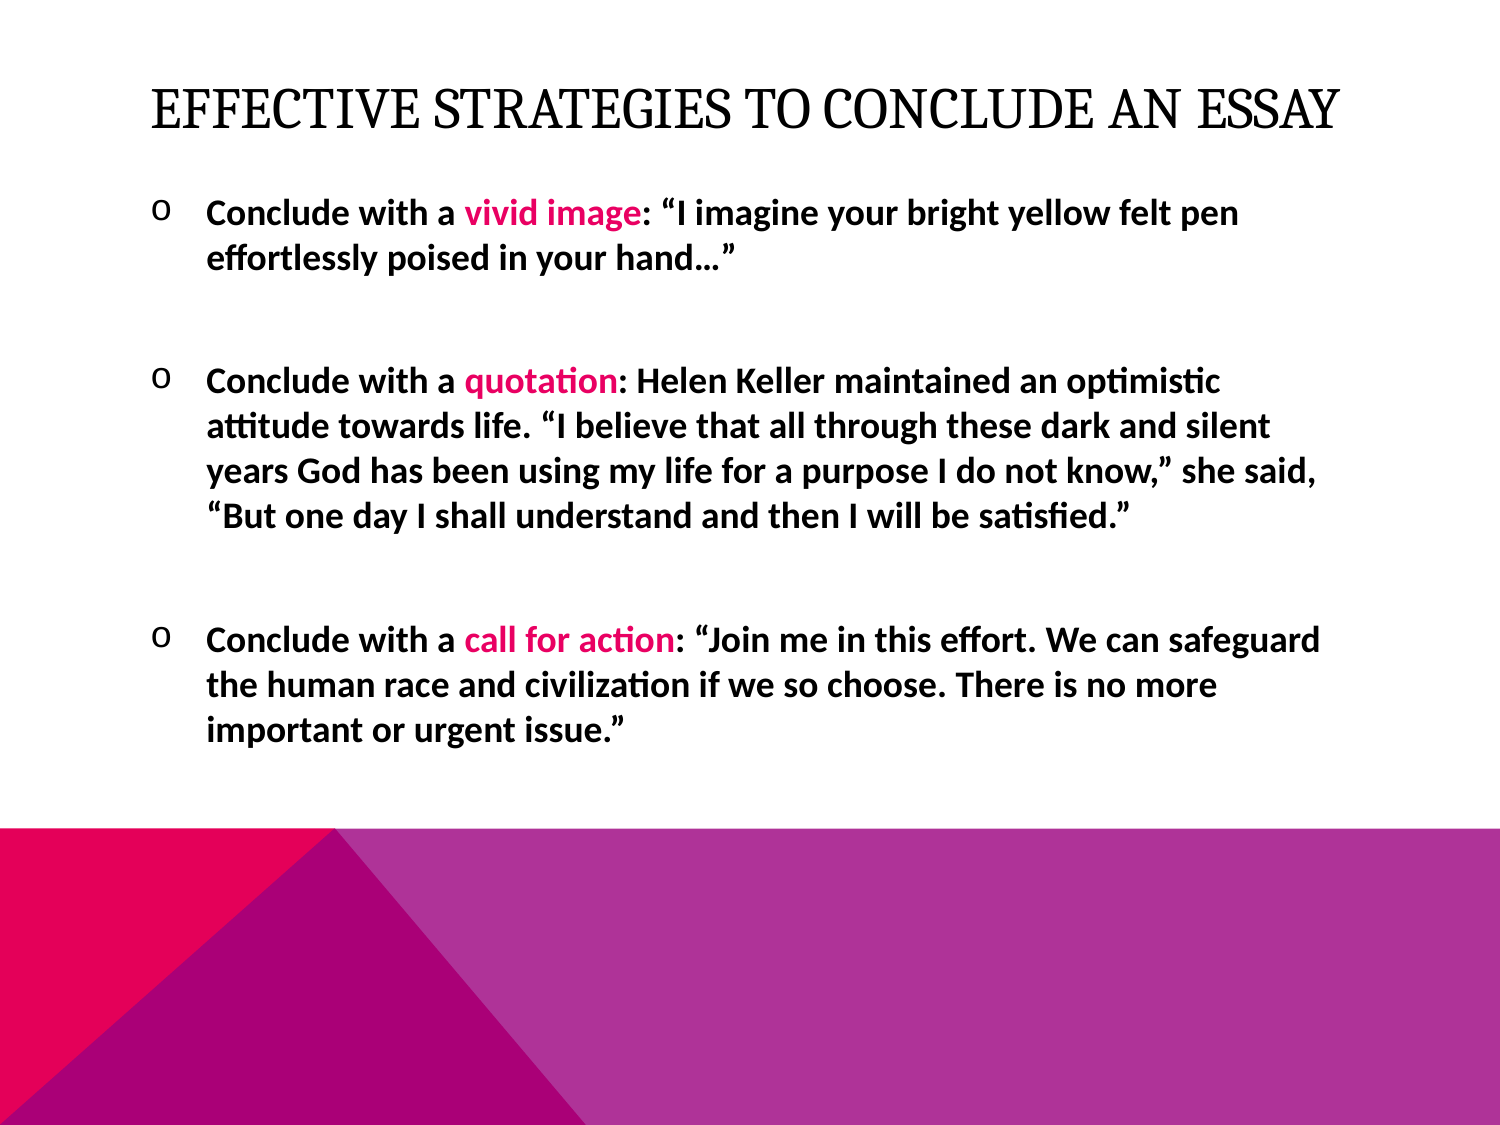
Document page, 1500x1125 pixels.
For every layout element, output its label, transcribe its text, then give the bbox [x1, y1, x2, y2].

list Conclude with a vivid image: “I imagine your bright yellow felt pen effortlessly poised in your hand…” Conclude with a quotation: Helen Keller maintained an optimistic attitude towards life. “I believe that all through these dark and silent years God has been using my life for a purpose I do not know,” she said, “But one day I shall understand and then I will be satisfied.” Conclude with a call for action: “Join me in this effort. We can safeguard the human race and civilization if we so choose. There is no more important or urgent issue.” [135, 180, 1369, 768]
title Effective strategies to conclude an essay [135, 60, 1369, 150]
